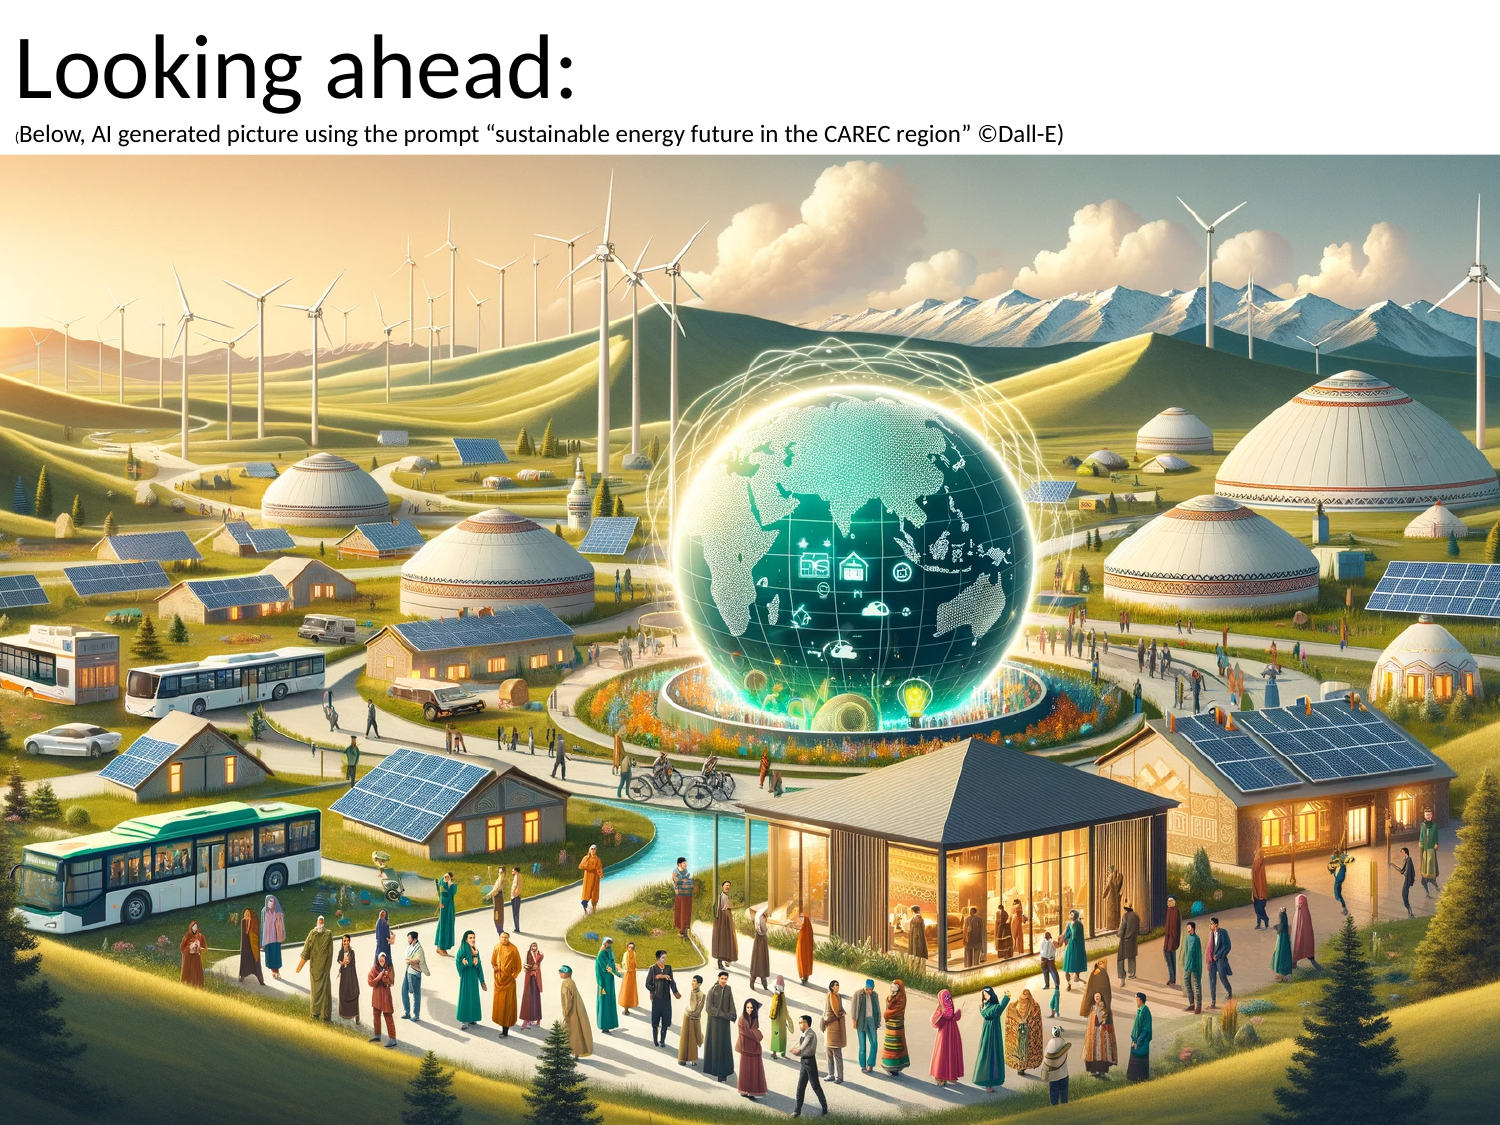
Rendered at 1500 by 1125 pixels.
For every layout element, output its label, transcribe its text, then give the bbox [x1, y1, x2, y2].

text_box Looking ahead: (Below, AI generated picture using the prompt “sustainable energy future in the CAREC region” ©Dall-E) [0, 0, 1500, 146]
picture [0, 146, 1500, 1125]
